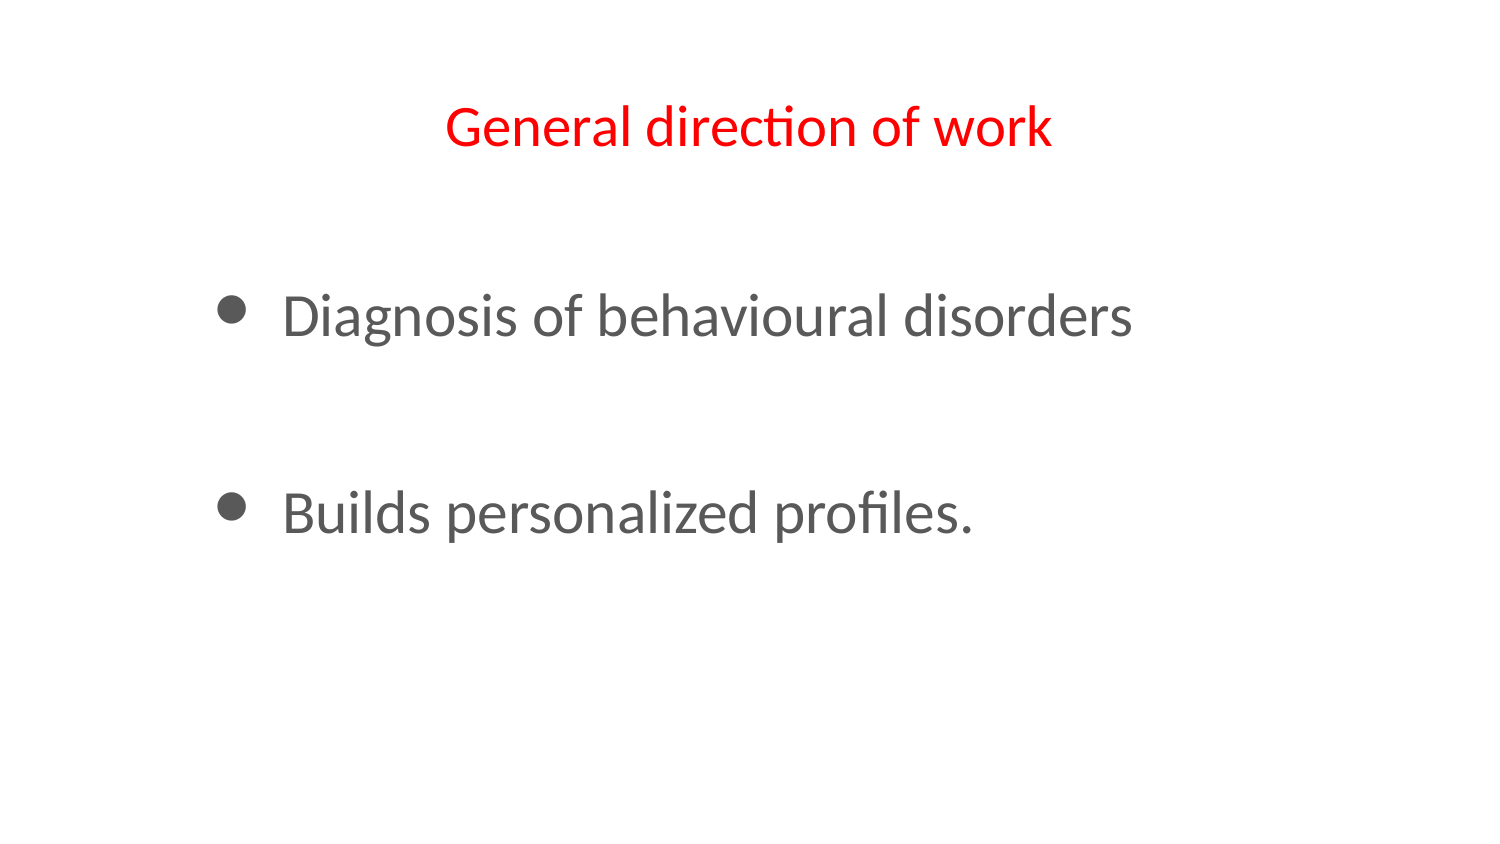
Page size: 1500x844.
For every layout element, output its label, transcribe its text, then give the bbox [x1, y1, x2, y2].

list Diagnosis of behavioural disorders Builds personalized profiles. [192, 260, 1308, 651]
title General direction of work [51, 72, 1449, 167]
